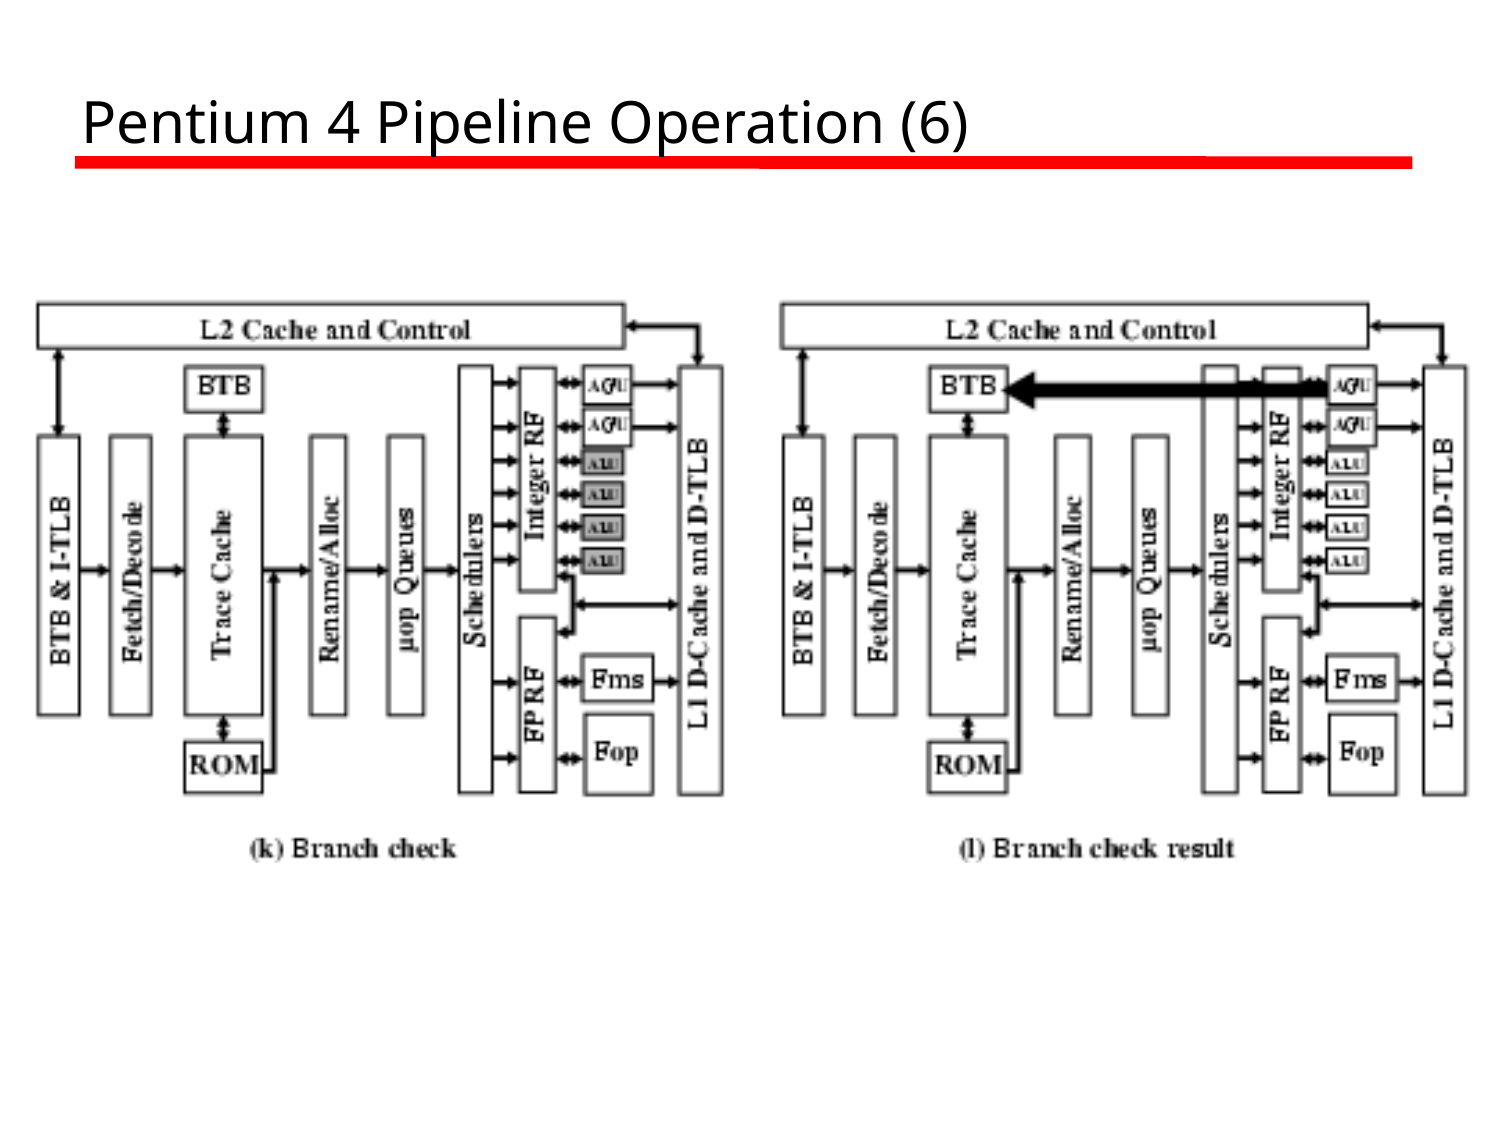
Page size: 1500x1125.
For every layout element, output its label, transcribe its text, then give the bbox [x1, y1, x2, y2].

title Pentium 4 Pipeline Operation (6) [66, 24, 1413, 163]
picture [24, 285, 1488, 863]
